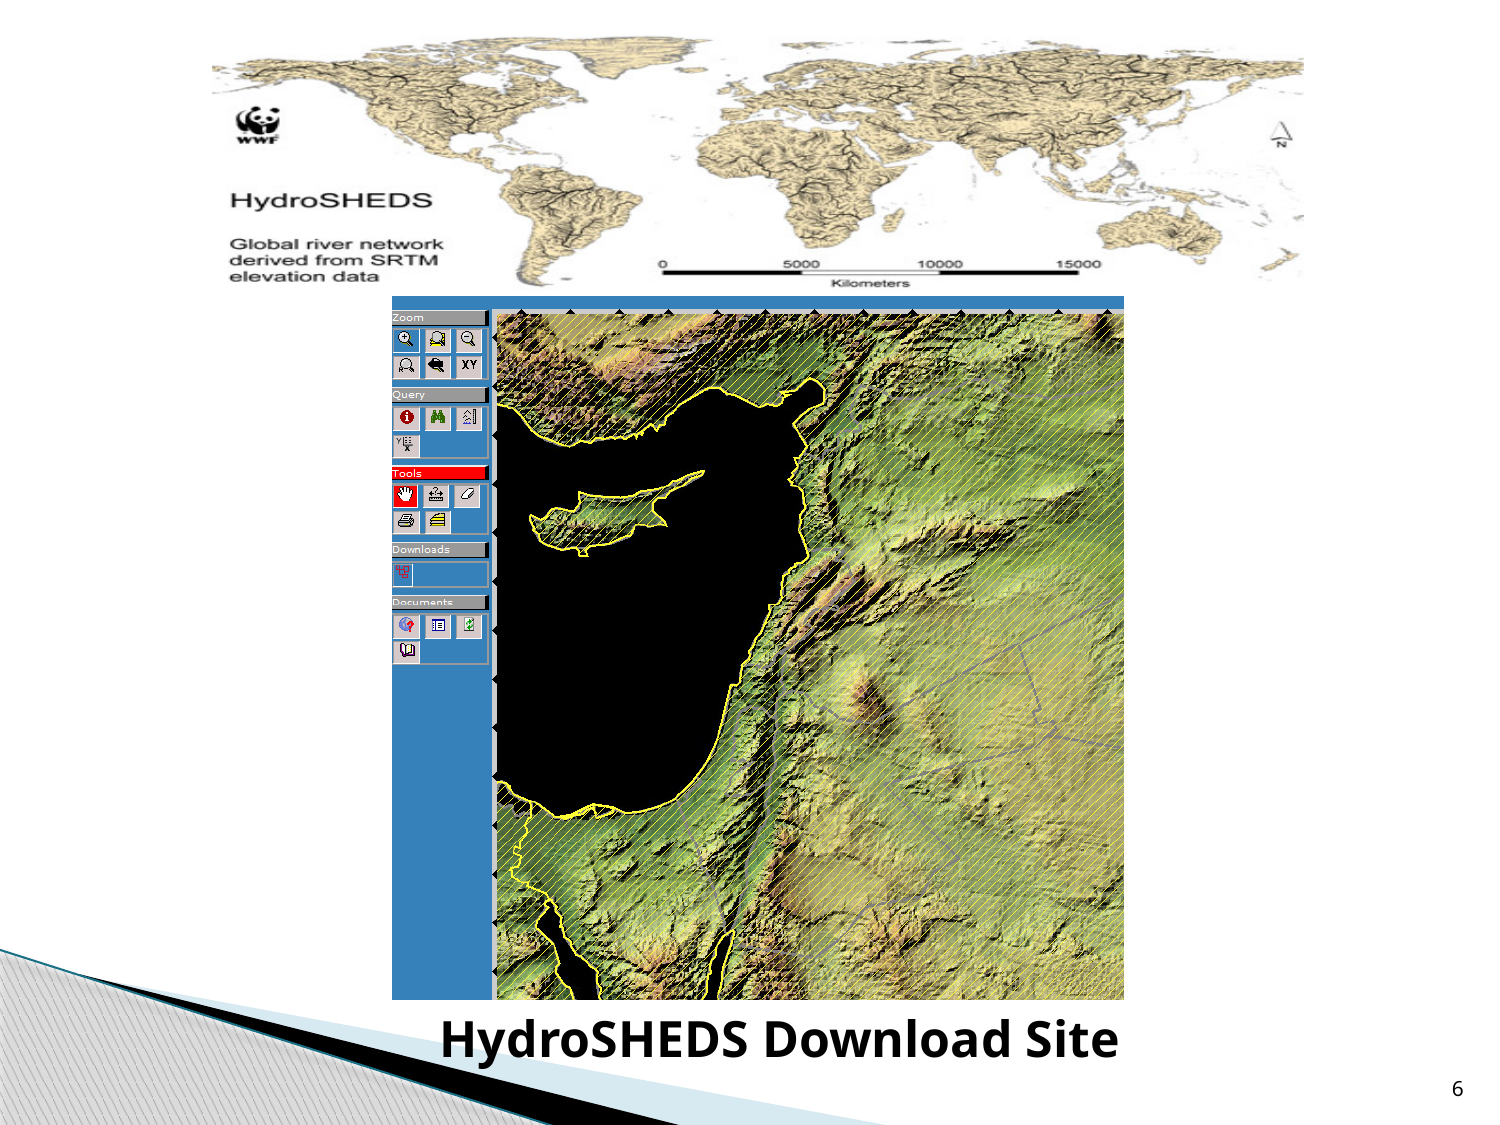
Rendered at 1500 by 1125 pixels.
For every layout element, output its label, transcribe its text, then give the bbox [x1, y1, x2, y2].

picture [212, 28, 1304, 297]
slide_number 6 [1418, 1051, 1479, 1112]
title HydroSHEDS Download Site [425, 999, 1165, 1075]
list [392, 309, 1124, 1001]
